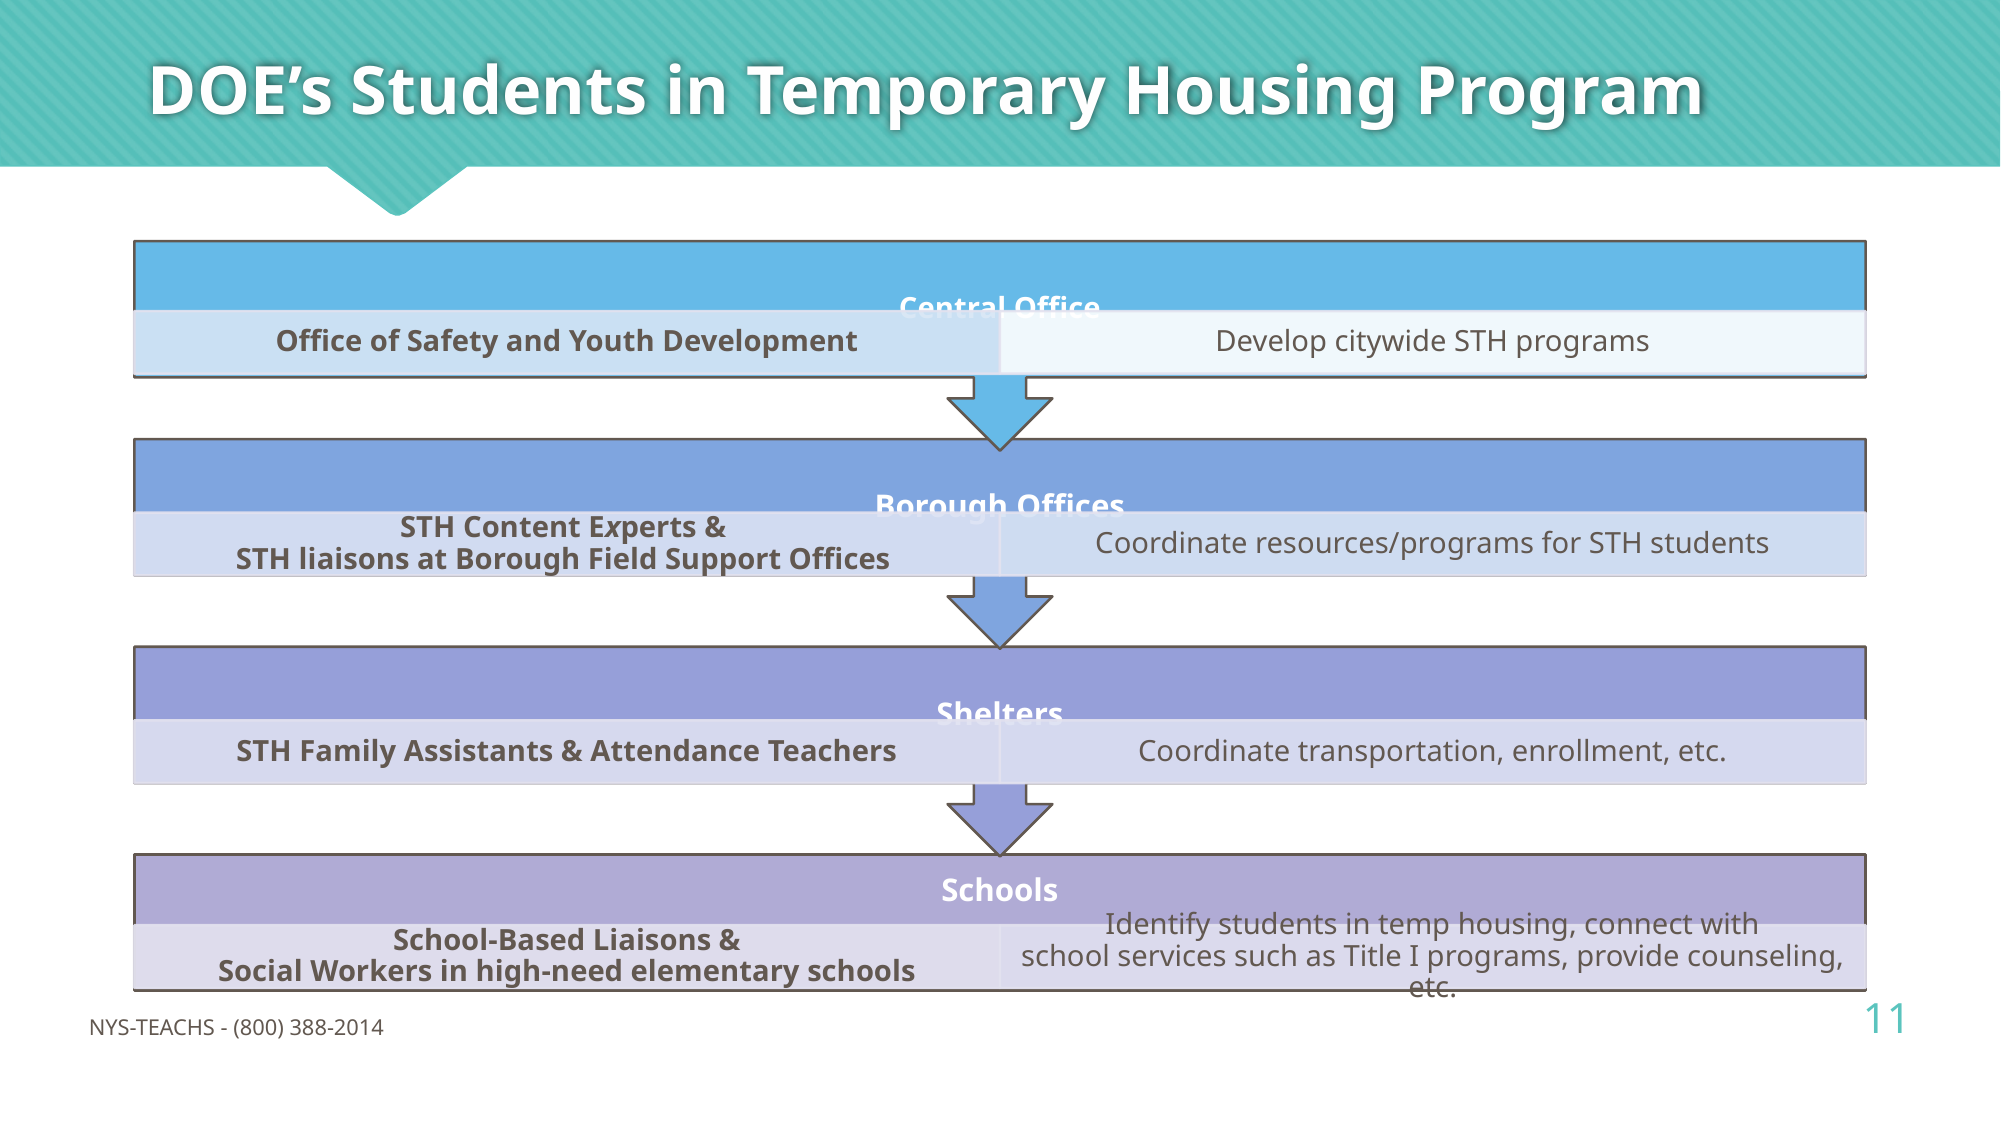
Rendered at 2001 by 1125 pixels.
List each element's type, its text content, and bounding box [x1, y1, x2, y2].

footer NYS-TEACHS - (800) 388-2014 [74, 991, 1493, 1051]
slide_number 11 [1751, 970, 1926, 1051]
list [134, 230, 1866, 992]
title DOE’s Students in Temporary Housing Program [132, 8, 1868, 168]
